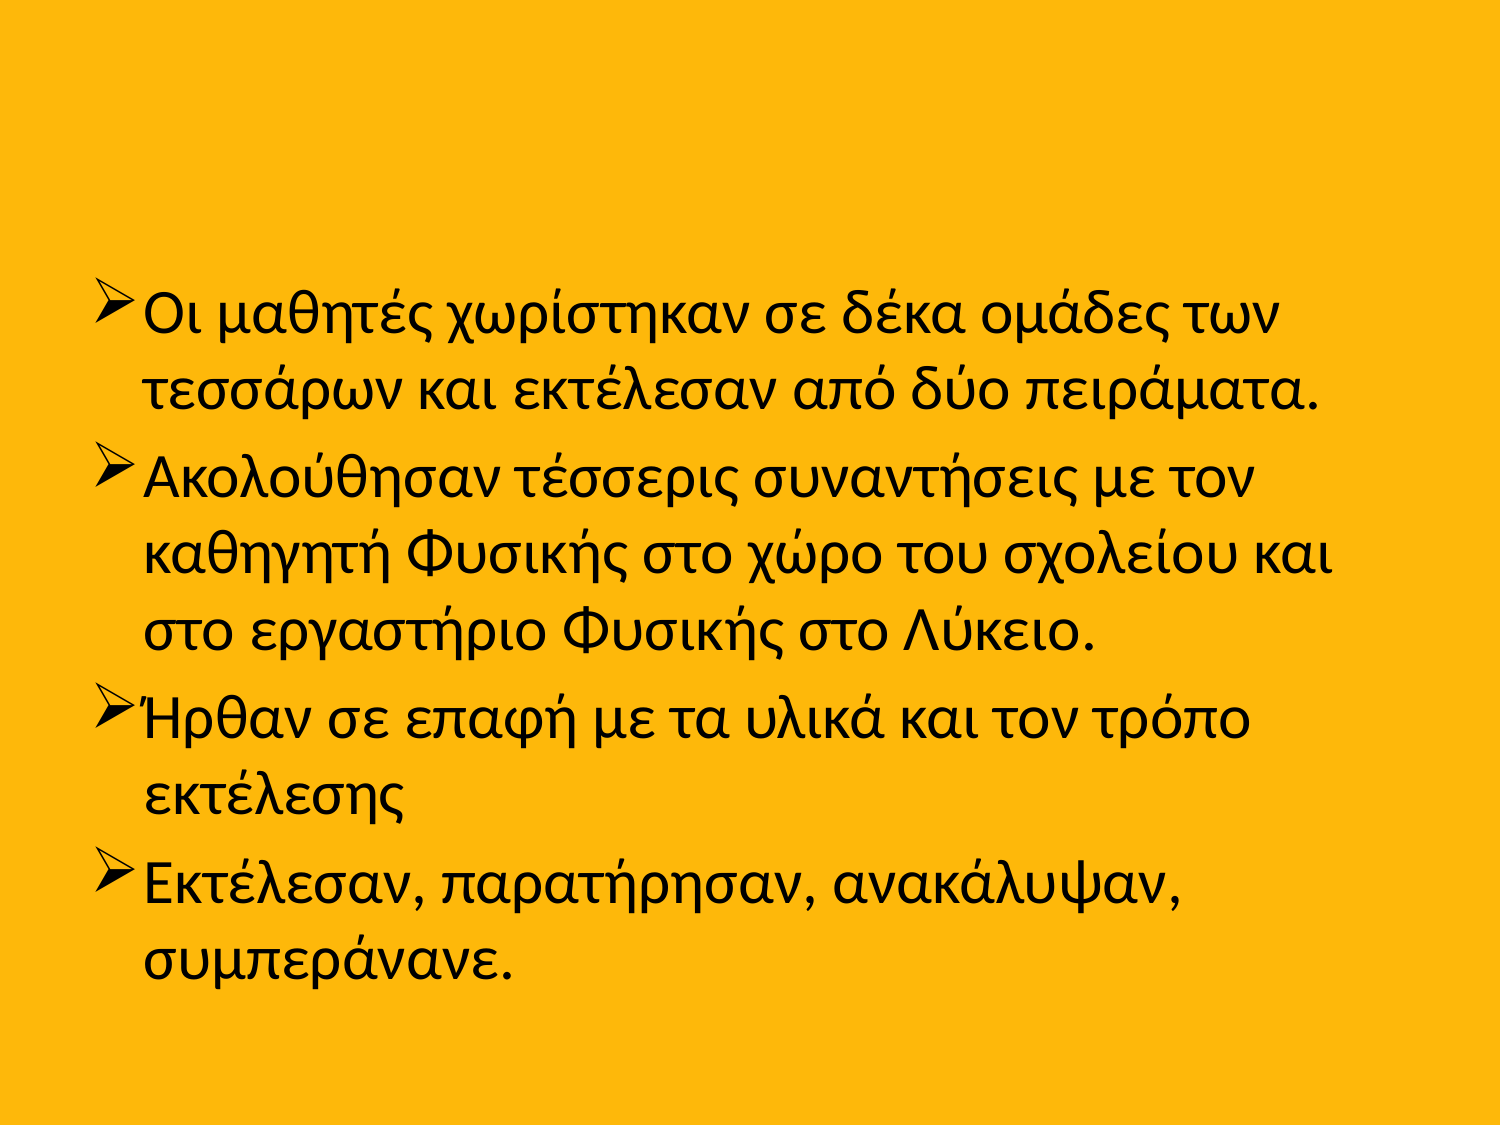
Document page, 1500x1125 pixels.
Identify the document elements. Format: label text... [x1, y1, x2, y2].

list Οι μαθητές χωρίστηκαν σε δέκα ομάδες των τεσσάρων και εκτέλεσαν από δύο πειράματα. Ακολούθησαν τέσσερις συναντήσεις με τον καθηγητή Φυσικής στο χώρο του σχολείου και στο εργαστήριο Φυσικής στο Λύκειο. Ήρθαν σε επαφή με τα υλικά και τον τρόπο εκτέλεσης Εκτέλεσαν, παρατήρησαν, ανακάλυψαν, συμπεράνανε. [75, 262, 1425, 1005]
